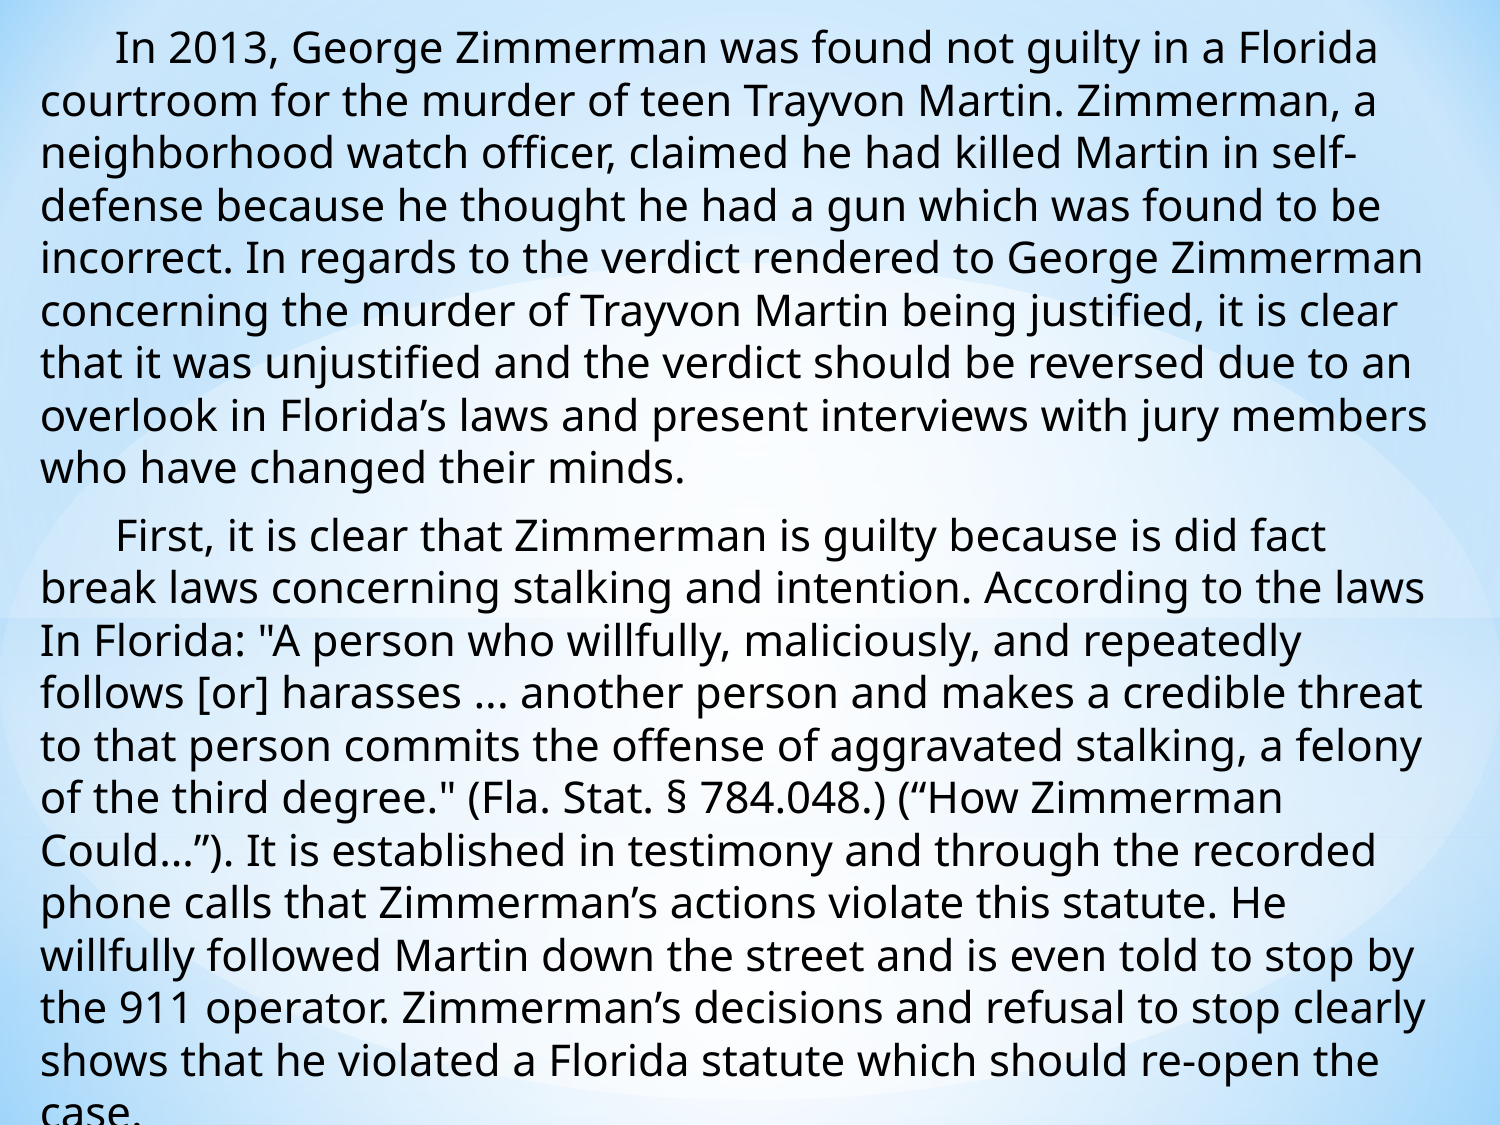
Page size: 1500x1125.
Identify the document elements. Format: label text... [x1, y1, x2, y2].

list In 2013, George Zimmerman was found not guilty in a Florida courtroom for the murder of teen Trayvon Martin. Zimmerman, a neighborhood watch officer, claimed he had killed Martin in self-defense because he thought he had a gun which was found to be incorrect. In regards to the verdict rendered to George Zimmerman concerning the murder of Trayvon Martin being justified, it is clear that it was unjustified and the verdict should be reversed due to an overlook in Florida’s laws and present interviews with jury members who have changed their minds. First, it is clear that Zimmerman is guilty because is did fact break laws concerning stalking and intention. According to the laws In Florida: "A person who willfully, maliciously, and repeatedly follows [or] harasses ... another person and makes a credible threat to that person commits the offense of aggravated stalking, a felony of the third degree." (Fla. Stat. § 784.048.) (“How Zimmerman Could…”). It is established in testimony and through the recorded phone calls that Zimmerman’s actions violate this statute. He willfully followed Martin down the street and is even told to stop by the 911 operator. Zimmerman’s decisions and refusal to stop clearly shows that he violated a Florida statute which should re-open the case. [24, 12, 1463, 1113]
